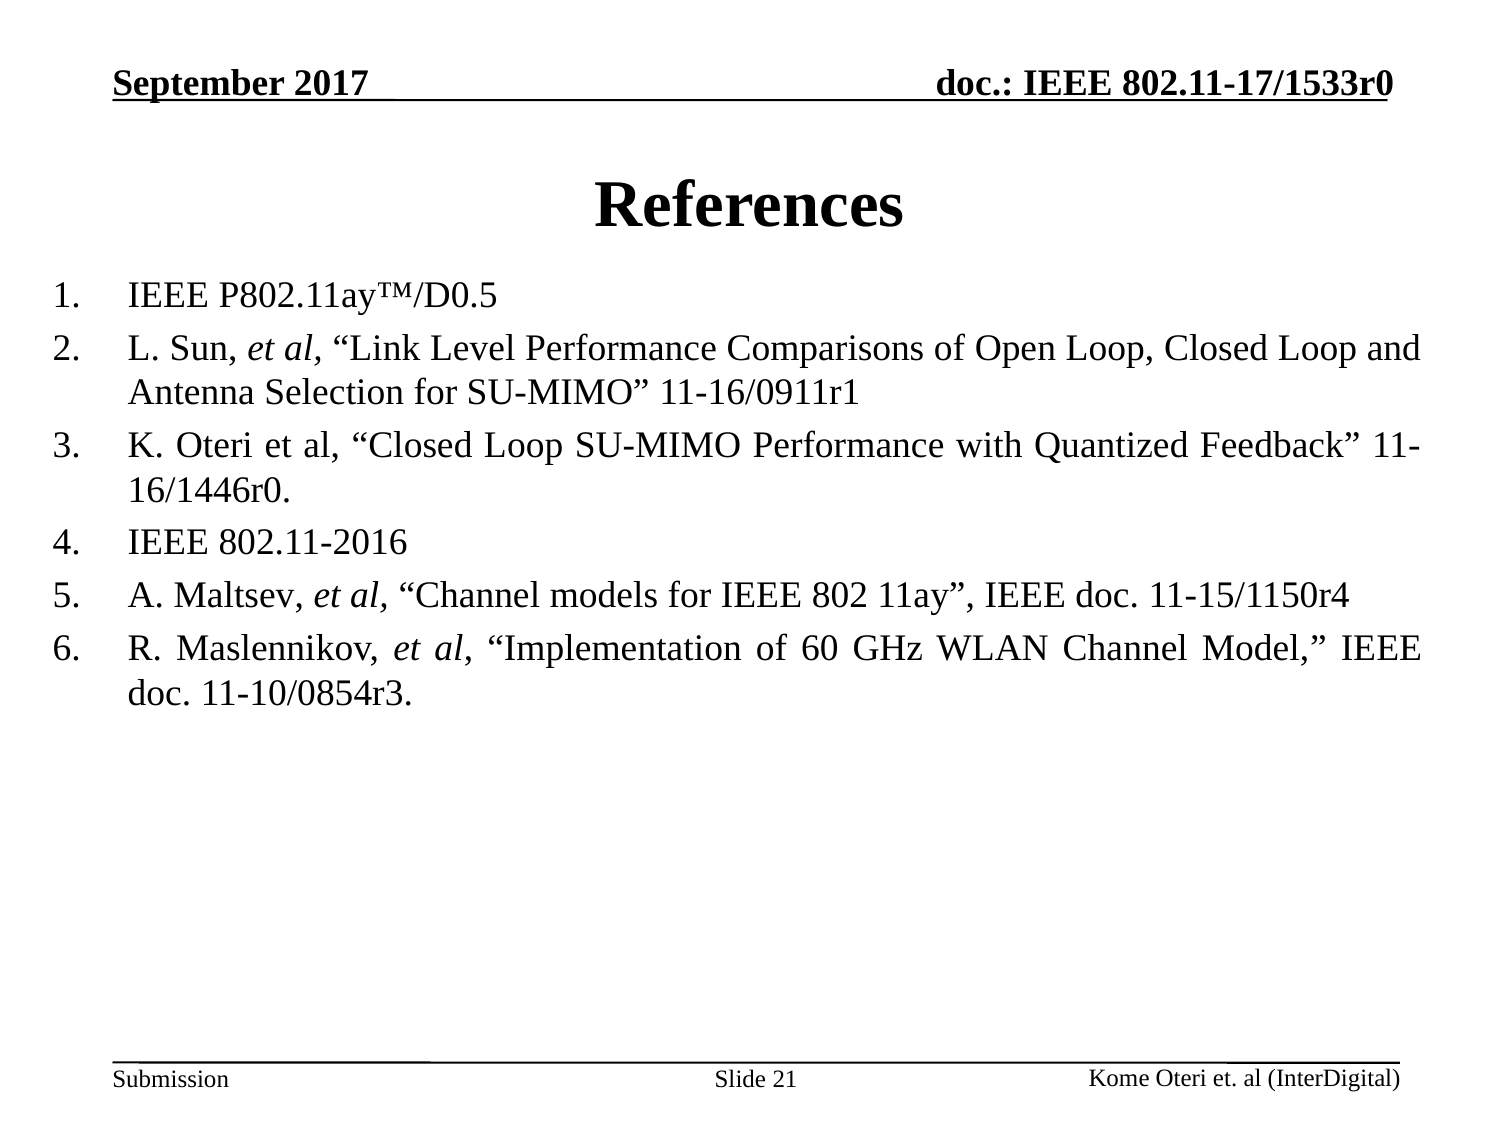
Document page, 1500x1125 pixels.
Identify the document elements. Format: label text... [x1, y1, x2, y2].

list IEEE P802.11ay™/D0.5 L. Sun, et al, “Link Level Performance Comparisons of Open Loop, Closed Loop and Antenna Selection for SU-MIMO” 11-16/0911r1 K. Oteri et al, “Closed Loop SU-MIMO Performance with Quantized Feedback” 11-16/1446r0. IEEE 802.11-2016 A. Maltsev, et al, “Channel models for IEEE 802 11ay”, IEEE doc. 11-15/1150r4 R. Maslennikov, et al, “Implementation of 60 GHz WLAN Channel Model,” IEEE doc. 11-10/0854r3. [37, 262, 1438, 954]
slide_number Slide 21 [712, 1061, 800, 1123]
title References [112, 112, 1388, 262]
